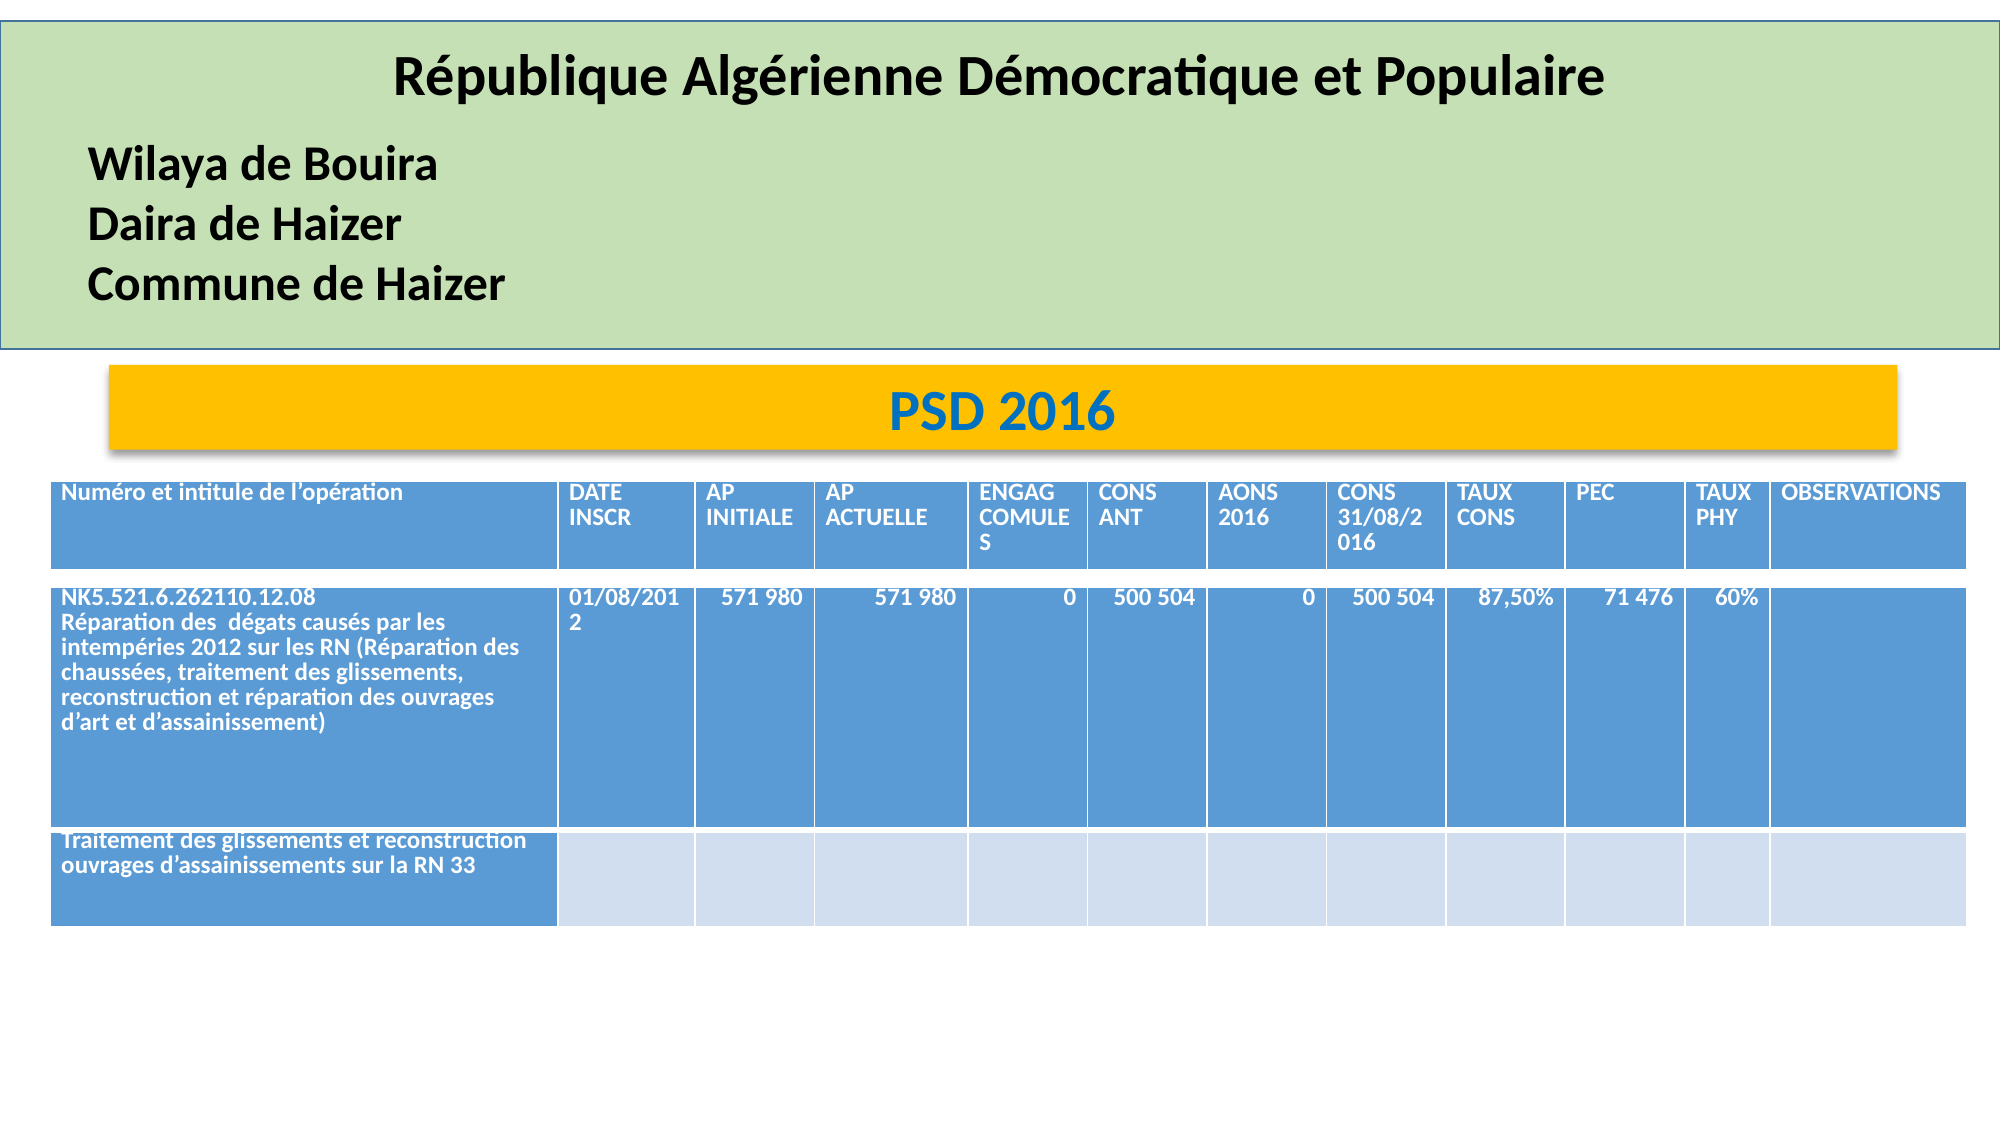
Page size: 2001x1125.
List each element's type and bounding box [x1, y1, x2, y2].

table_header [969, 588, 1087, 827]
table_header [559, 588, 694, 827]
table_header [1208, 588, 1326, 827]
table_header [1686, 588, 1769, 827]
table_cell [1088, 833, 1206, 926]
text_box [456, 511, 2000, 587]
table_header [1447, 588, 1564, 827]
table_cell [559, 833, 694, 926]
table_header [559, 482, 694, 569]
table_header [1771, 482, 1966, 569]
table_header [1208, 482, 1326, 569]
table_header [696, 482, 814, 569]
table_header [1088, 482, 1206, 569]
table_header [1566, 482, 1684, 569]
table_header [815, 482, 967, 569]
table_header [1327, 482, 1445, 569]
table_cell [815, 833, 967, 926]
table_cell [1447, 833, 1564, 926]
table_cell [696, 833, 814, 926]
table_cell [1771, 833, 1966, 926]
table_cell [1208, 833, 1326, 926]
text_box [108, 364, 1898, 450]
table_cell [1566, 833, 1684, 926]
table_header [1088, 588, 1206, 827]
table_cell [1686, 833, 1769, 926]
table_header [51, 588, 557, 827]
table_header [1566, 588, 1684, 827]
table_header [815, 588, 967, 827]
text_box [0, 20, 2000, 350]
table_header [1447, 482, 1564, 569]
table_cell [969, 833, 1087, 926]
table_header [696, 588, 814, 827]
table_header [969, 482, 1087, 569]
table_cell [51, 833, 557, 926]
table_header [1686, 482, 1769, 569]
table_header [51, 482, 557, 569]
table_header [1327, 588, 1445, 827]
table_cell [1327, 833, 1445, 926]
table_header [1771, 588, 1966, 827]
